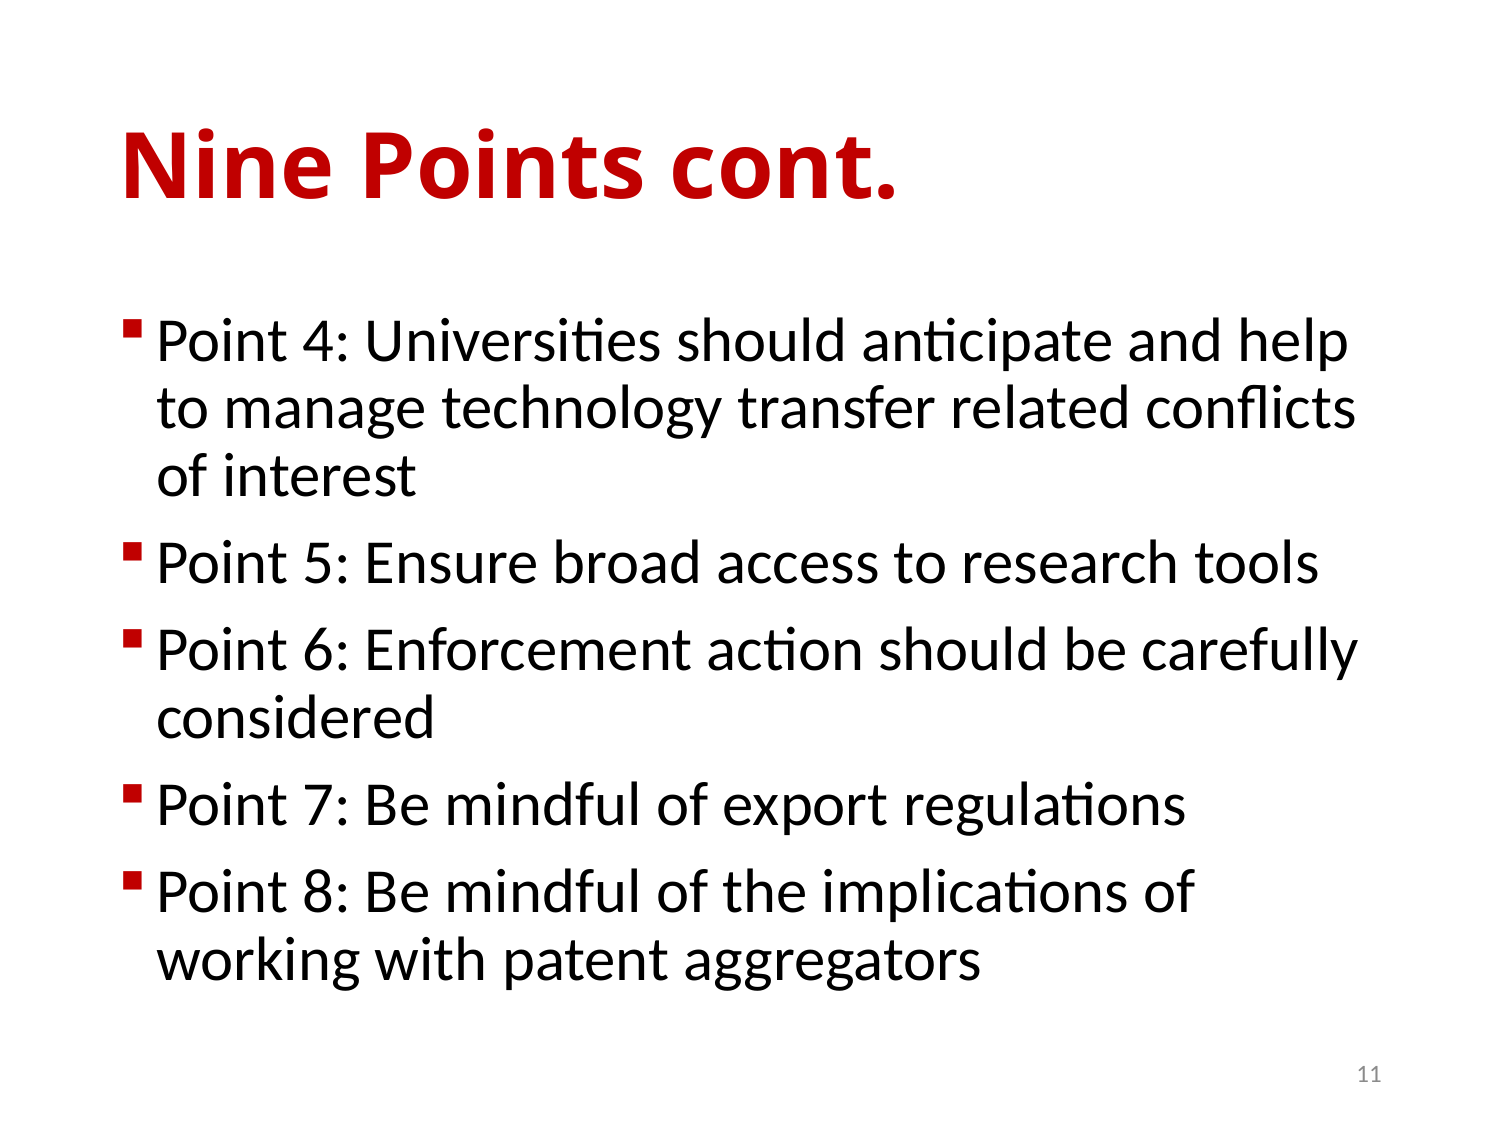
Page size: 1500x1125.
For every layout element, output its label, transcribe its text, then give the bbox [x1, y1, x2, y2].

slide_number 11 [1059, 1042, 1397, 1103]
list Point 4: Universities should anticipate and help to manage technology transfer related conflicts of interest Point 5: Ensure broad access to research tools Point 6: Enforcement action should be carefully considered Point 7: Be mindful of export regulations Point 8: Be mindful of the implications of working with patent aggregators [103, 299, 1397, 1014]
title Nine Points cont. [103, 59, 1397, 278]
